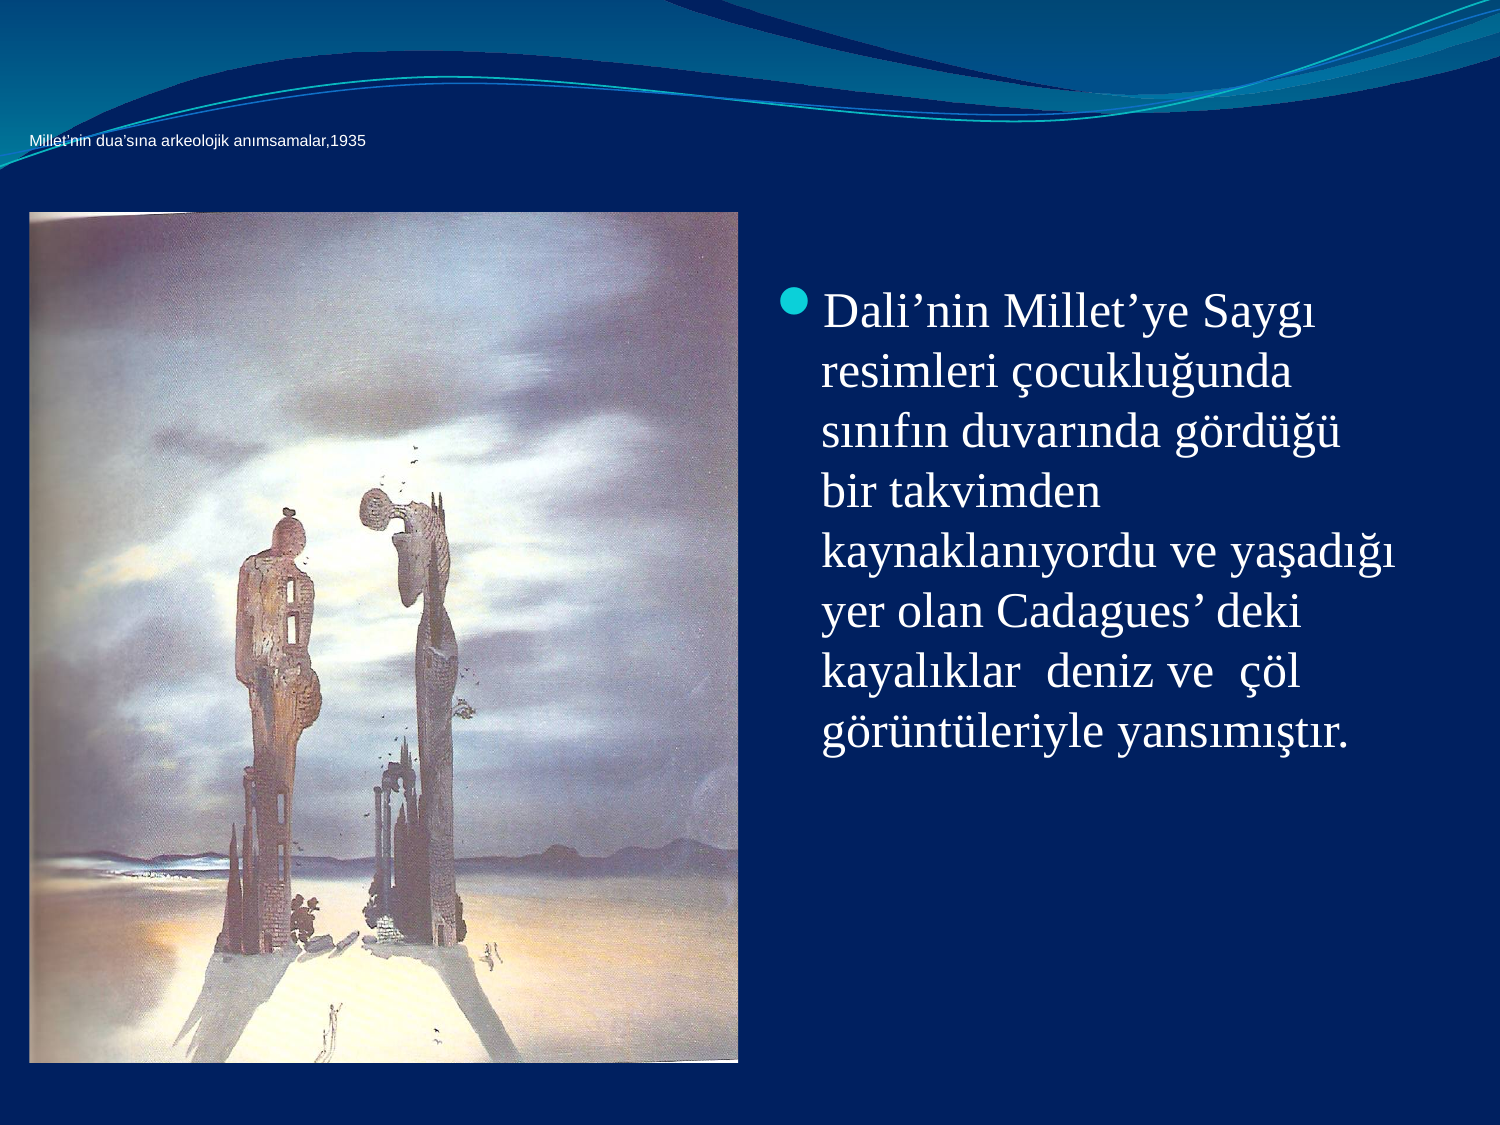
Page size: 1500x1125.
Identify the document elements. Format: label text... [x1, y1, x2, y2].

list Dali’nin Millet’ye Saygı resimleri çocukluğunda sınıfın duvarında gördüğü bir takvimden kaynaklanıyordu ve yaşadığı yer olan Cadagues’ deki kayalıklar deniz ve çöl görüntüleriyle yansımıştır. [761, 200, 1413, 1050]
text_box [29, 212, 739, 1063]
title Millet’nin dua’sına arkeolojik anımsamalar,1935 [29, 24, 1267, 150]
